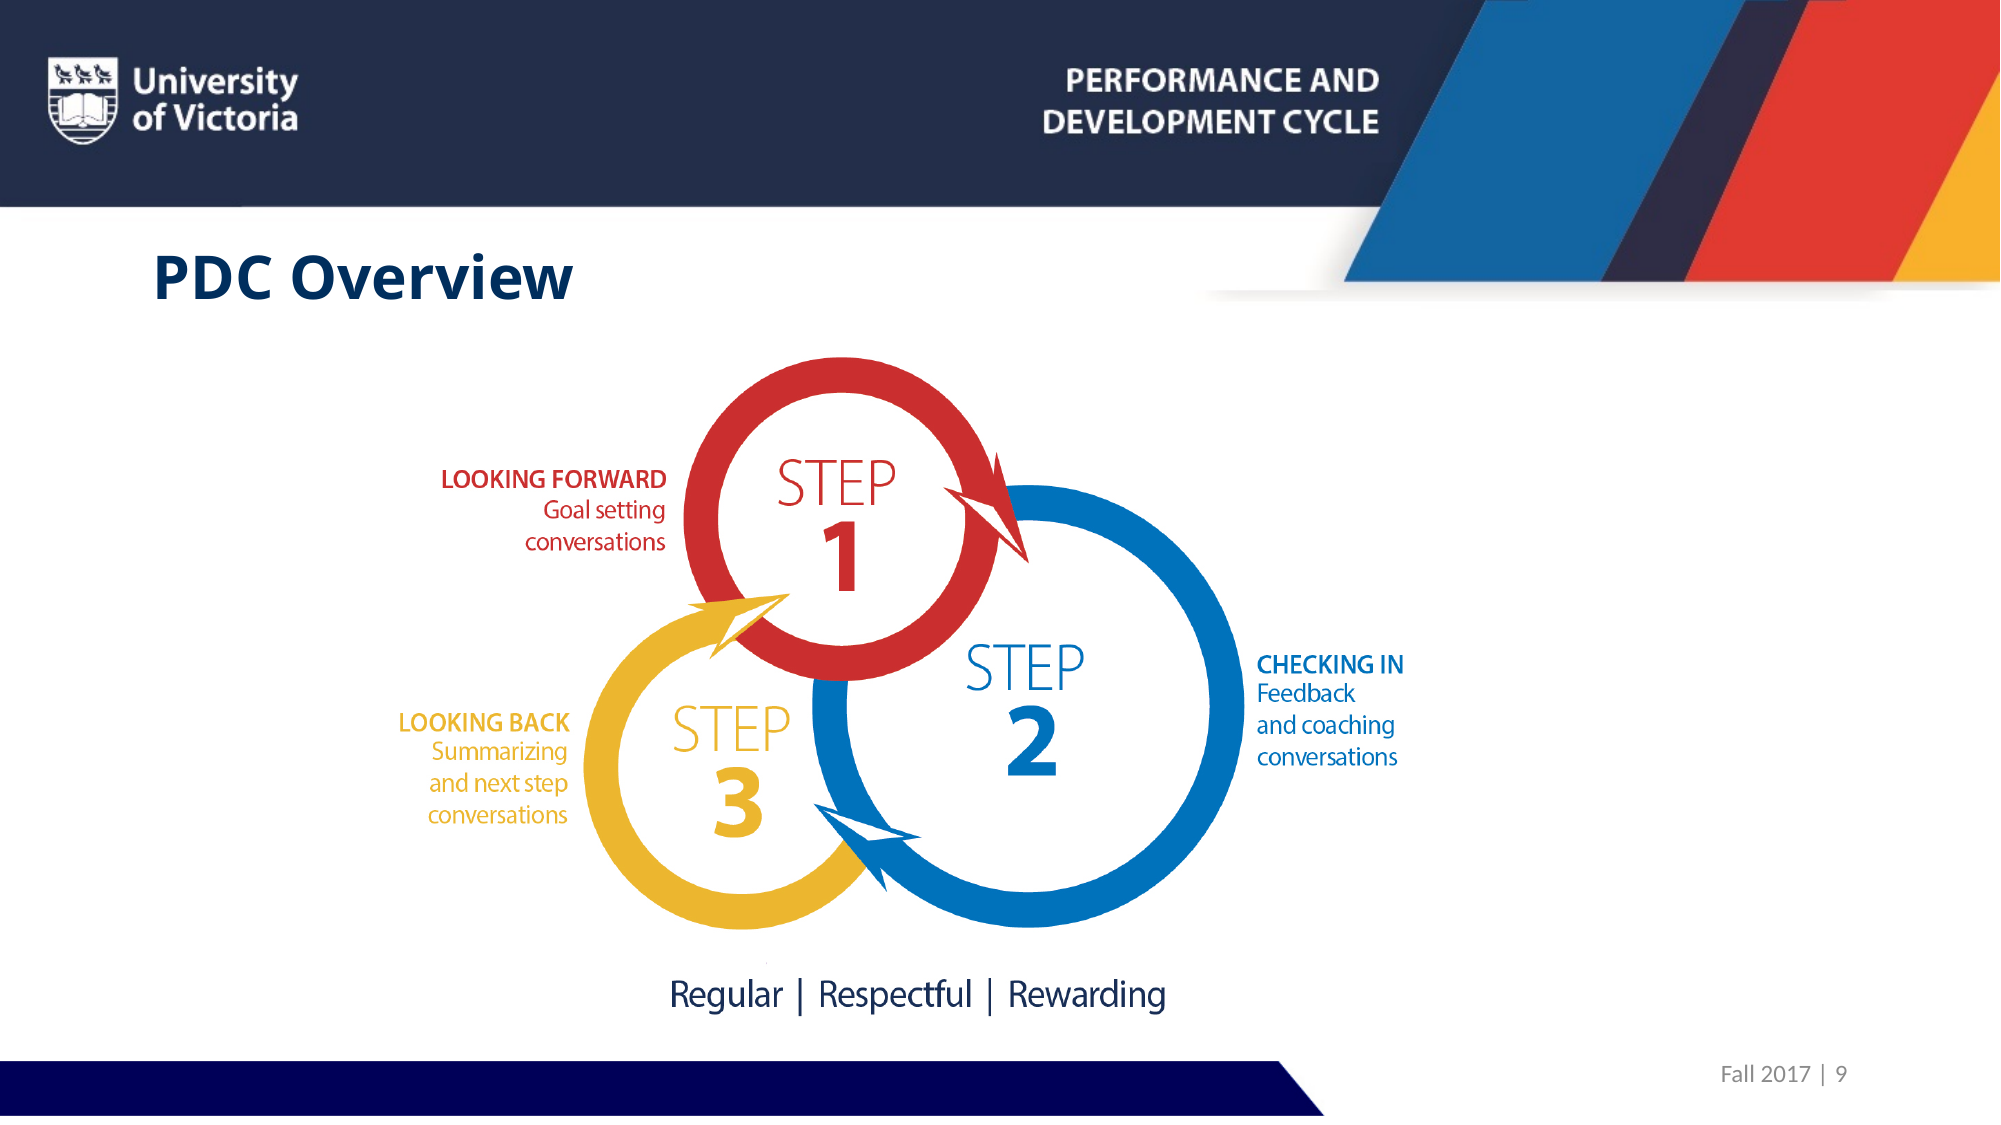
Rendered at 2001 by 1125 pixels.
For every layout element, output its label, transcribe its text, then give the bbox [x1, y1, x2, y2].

picture [0, 1051, 1552, 1125]
picture [0, 0, 2000, 321]
picture [380, 306, 1422, 1043]
slide_number Fall 2017 | 9 [1412, 1042, 1863, 1103]
title PDC Overview [137, 239, 1863, 321]
